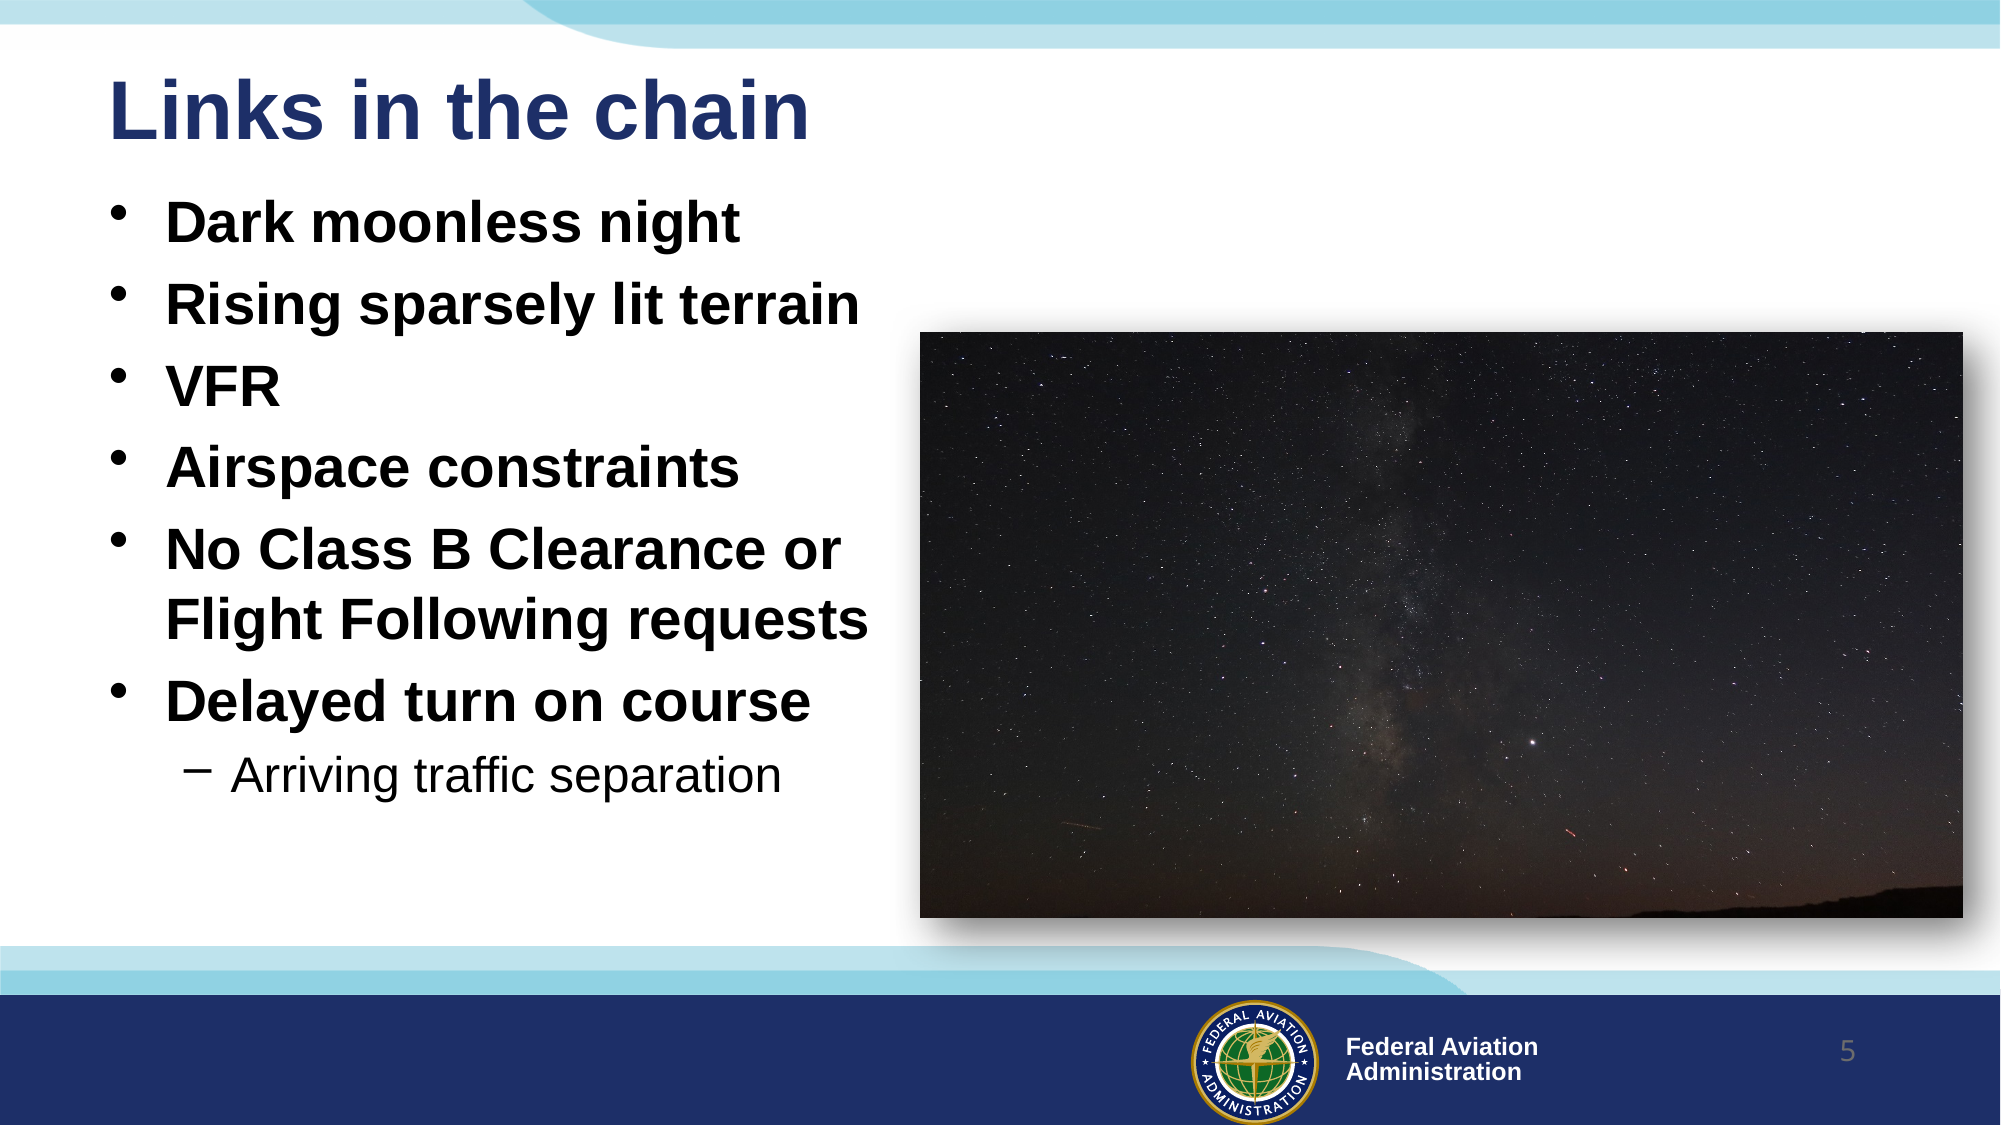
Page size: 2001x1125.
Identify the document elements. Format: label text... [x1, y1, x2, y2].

picture [920, 332, 1963, 918]
title Links in the chain [93, 56, 1947, 157]
picture [0, 0, 1999, 50]
picture [0, 945, 2000, 995]
text_box Dark moonless night Rising sparsely lit terrain VFR Airspace constraints No Class B Clearance or Flight Following requests Delayed turn on course Arriving traffic separation [93, 176, 1855, 898]
slide_number 5 [1630, 1025, 1872, 1100]
